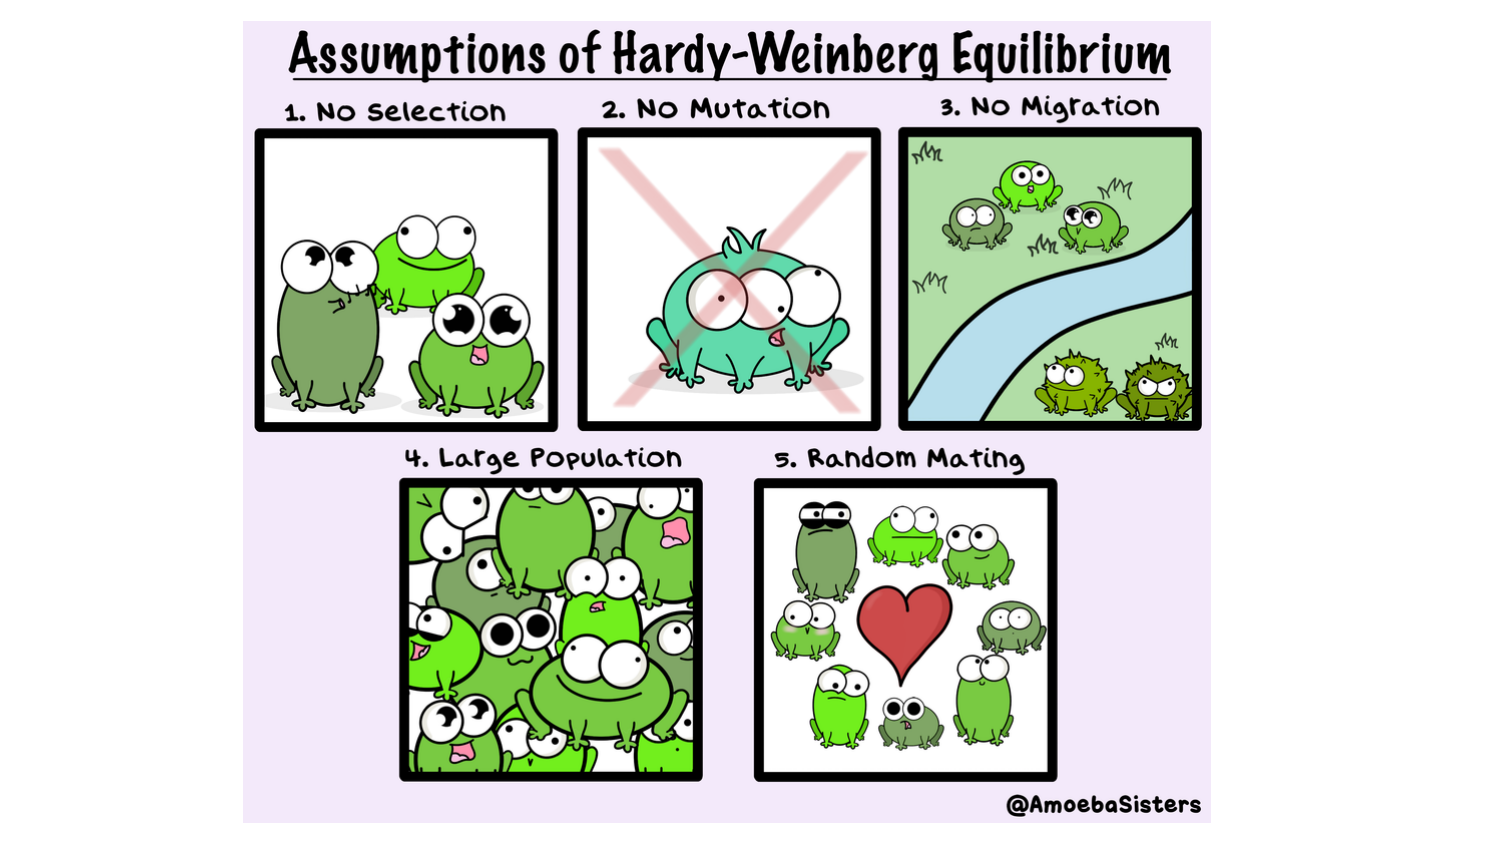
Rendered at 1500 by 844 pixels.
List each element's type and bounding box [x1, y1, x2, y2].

picture [243, 21, 1211, 823]
